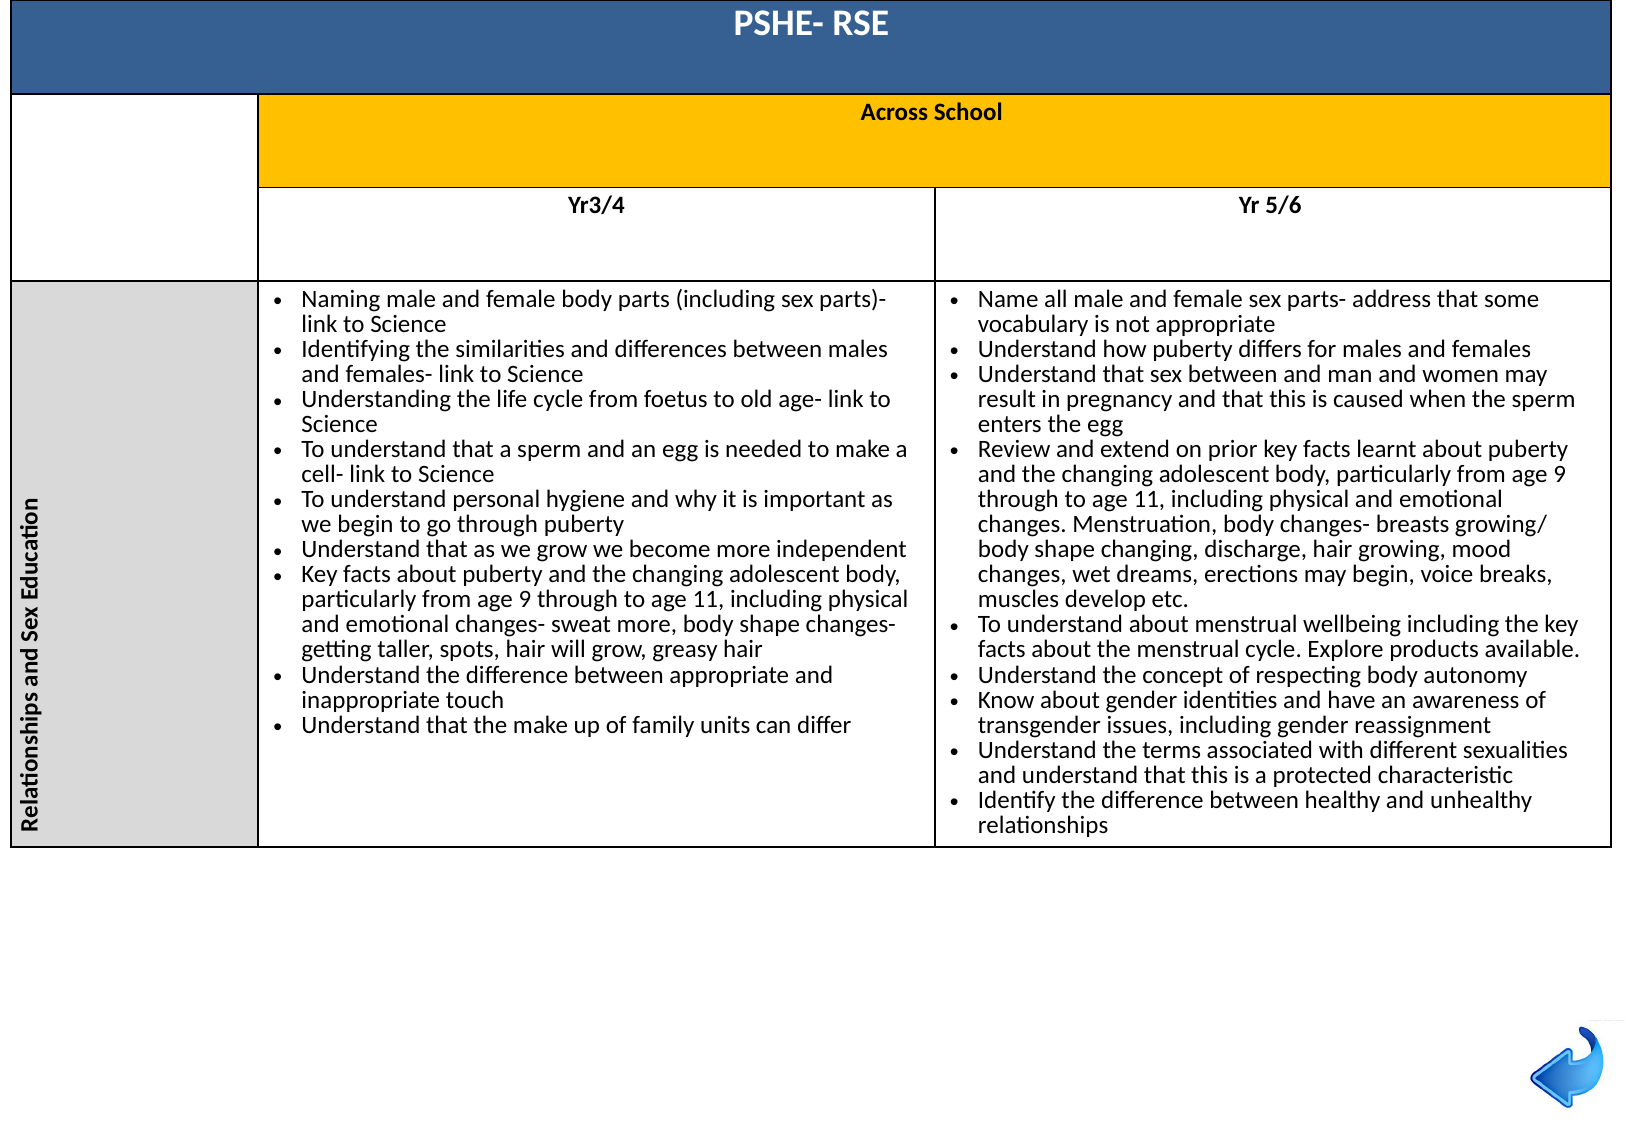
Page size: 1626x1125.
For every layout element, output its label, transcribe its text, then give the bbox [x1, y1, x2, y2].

table_header PSHE- RSE [12, 1, 1610, 93]
table_cell Name all male and female sex parts- address that some vocabulary is not appropriate Understand how puberty differs for males and females Understand that sex between and man and women may result in pregnancy and that this is caused when the sperm enters the egg Review and extend on prior key facts learnt about puberty and the changing adolescent body, particularly from age 9 through to age 11, including physical and emotional changes. Menstruation, body changes- breasts growing/ body shape changing, discharge, hair growing, mood changes, wet dreams, erections may begin, voice breaks, muscles develop etc. To understand about menstrual wellbeing including the key facts about the menstrual cycle. Explore products available. Understand the concept of respecting body autonomy Know about gender identities and have an awareness of transgender issues, including gender reassignment Understand the terms associated with different sexualities and understand that this is a protected characteristic Identify the difference between healthy and unhealthy relationships [936, 282, 1610, 846]
table_cell Relationships and Sex Education [12, 282, 257, 846]
picture [1506, 1019, 1625, 1115]
table_cell Yr3/4 [259, 188, 934, 280]
table_cell Naming male and female body parts (including sex parts)- link to Science Identifying the similarities and differences between males and females- link to Science Understanding the life cycle from foetus to old age- link to Science To understand that a sperm and an egg is needed to make a cell- link to Science To understand personal hygiene and why it is important as we begin to go through puberty Understand that as we grow we become more independent Key facts about puberty and the changing adolescent body, particularly from age 9 through to age 11, including physical and emotional changes- sweat more, body shape changes- getting taller, spots, hair will grow, greasy hair Understand the difference between appropriate and inappropriate touch Understand that the make up of family units can differ [259, 282, 934, 846]
table_cell Yr 5/6 [936, 188, 1610, 280]
table_cell Across School [259, 95, 1610, 187]
table_cell [12, 95, 257, 280]
